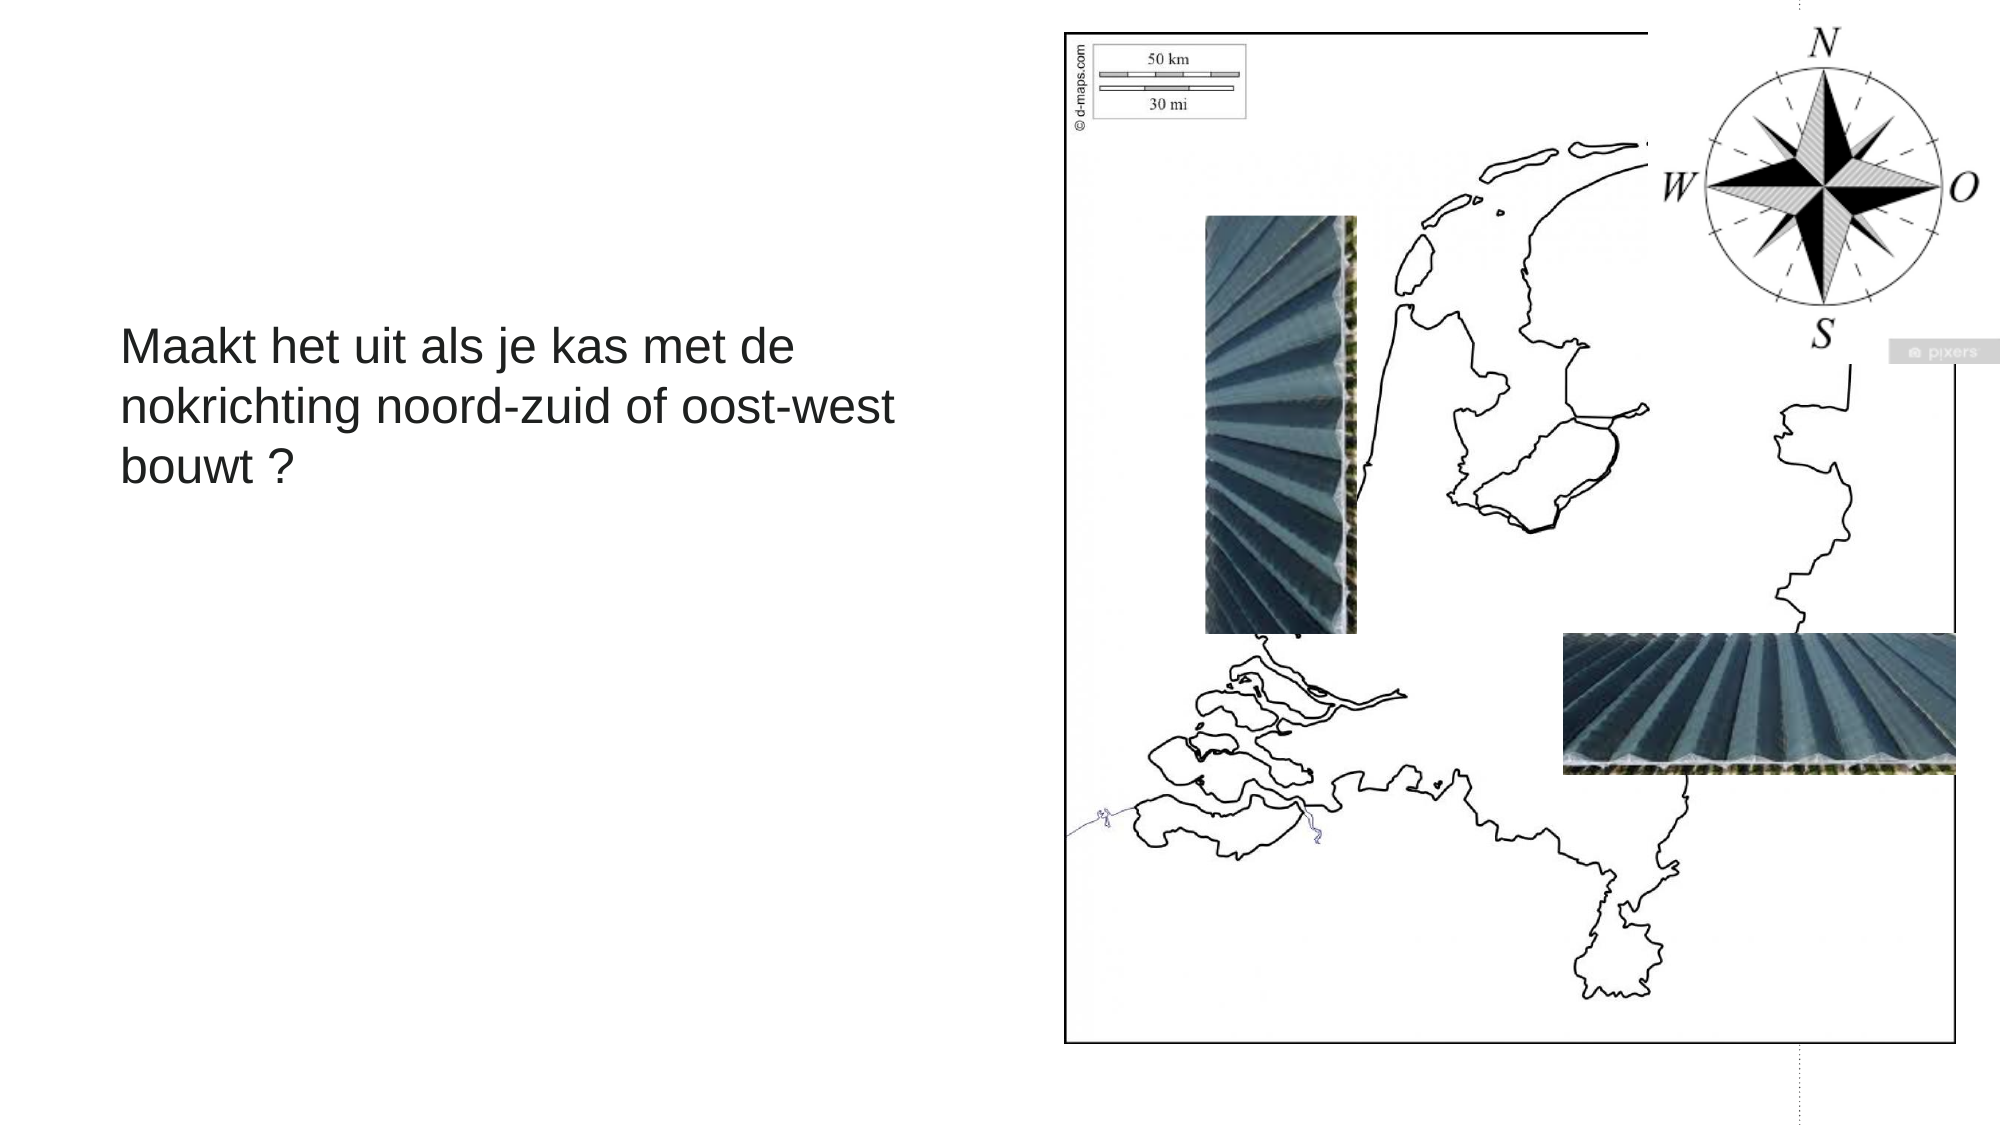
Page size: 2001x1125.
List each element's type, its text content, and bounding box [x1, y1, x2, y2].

picture [1064, 0, 2001, 1125]
list Maakt het uit als je kas met de nokrichting noord-zuid of oost-west bouwt ? [120, 313, 936, 1030]
